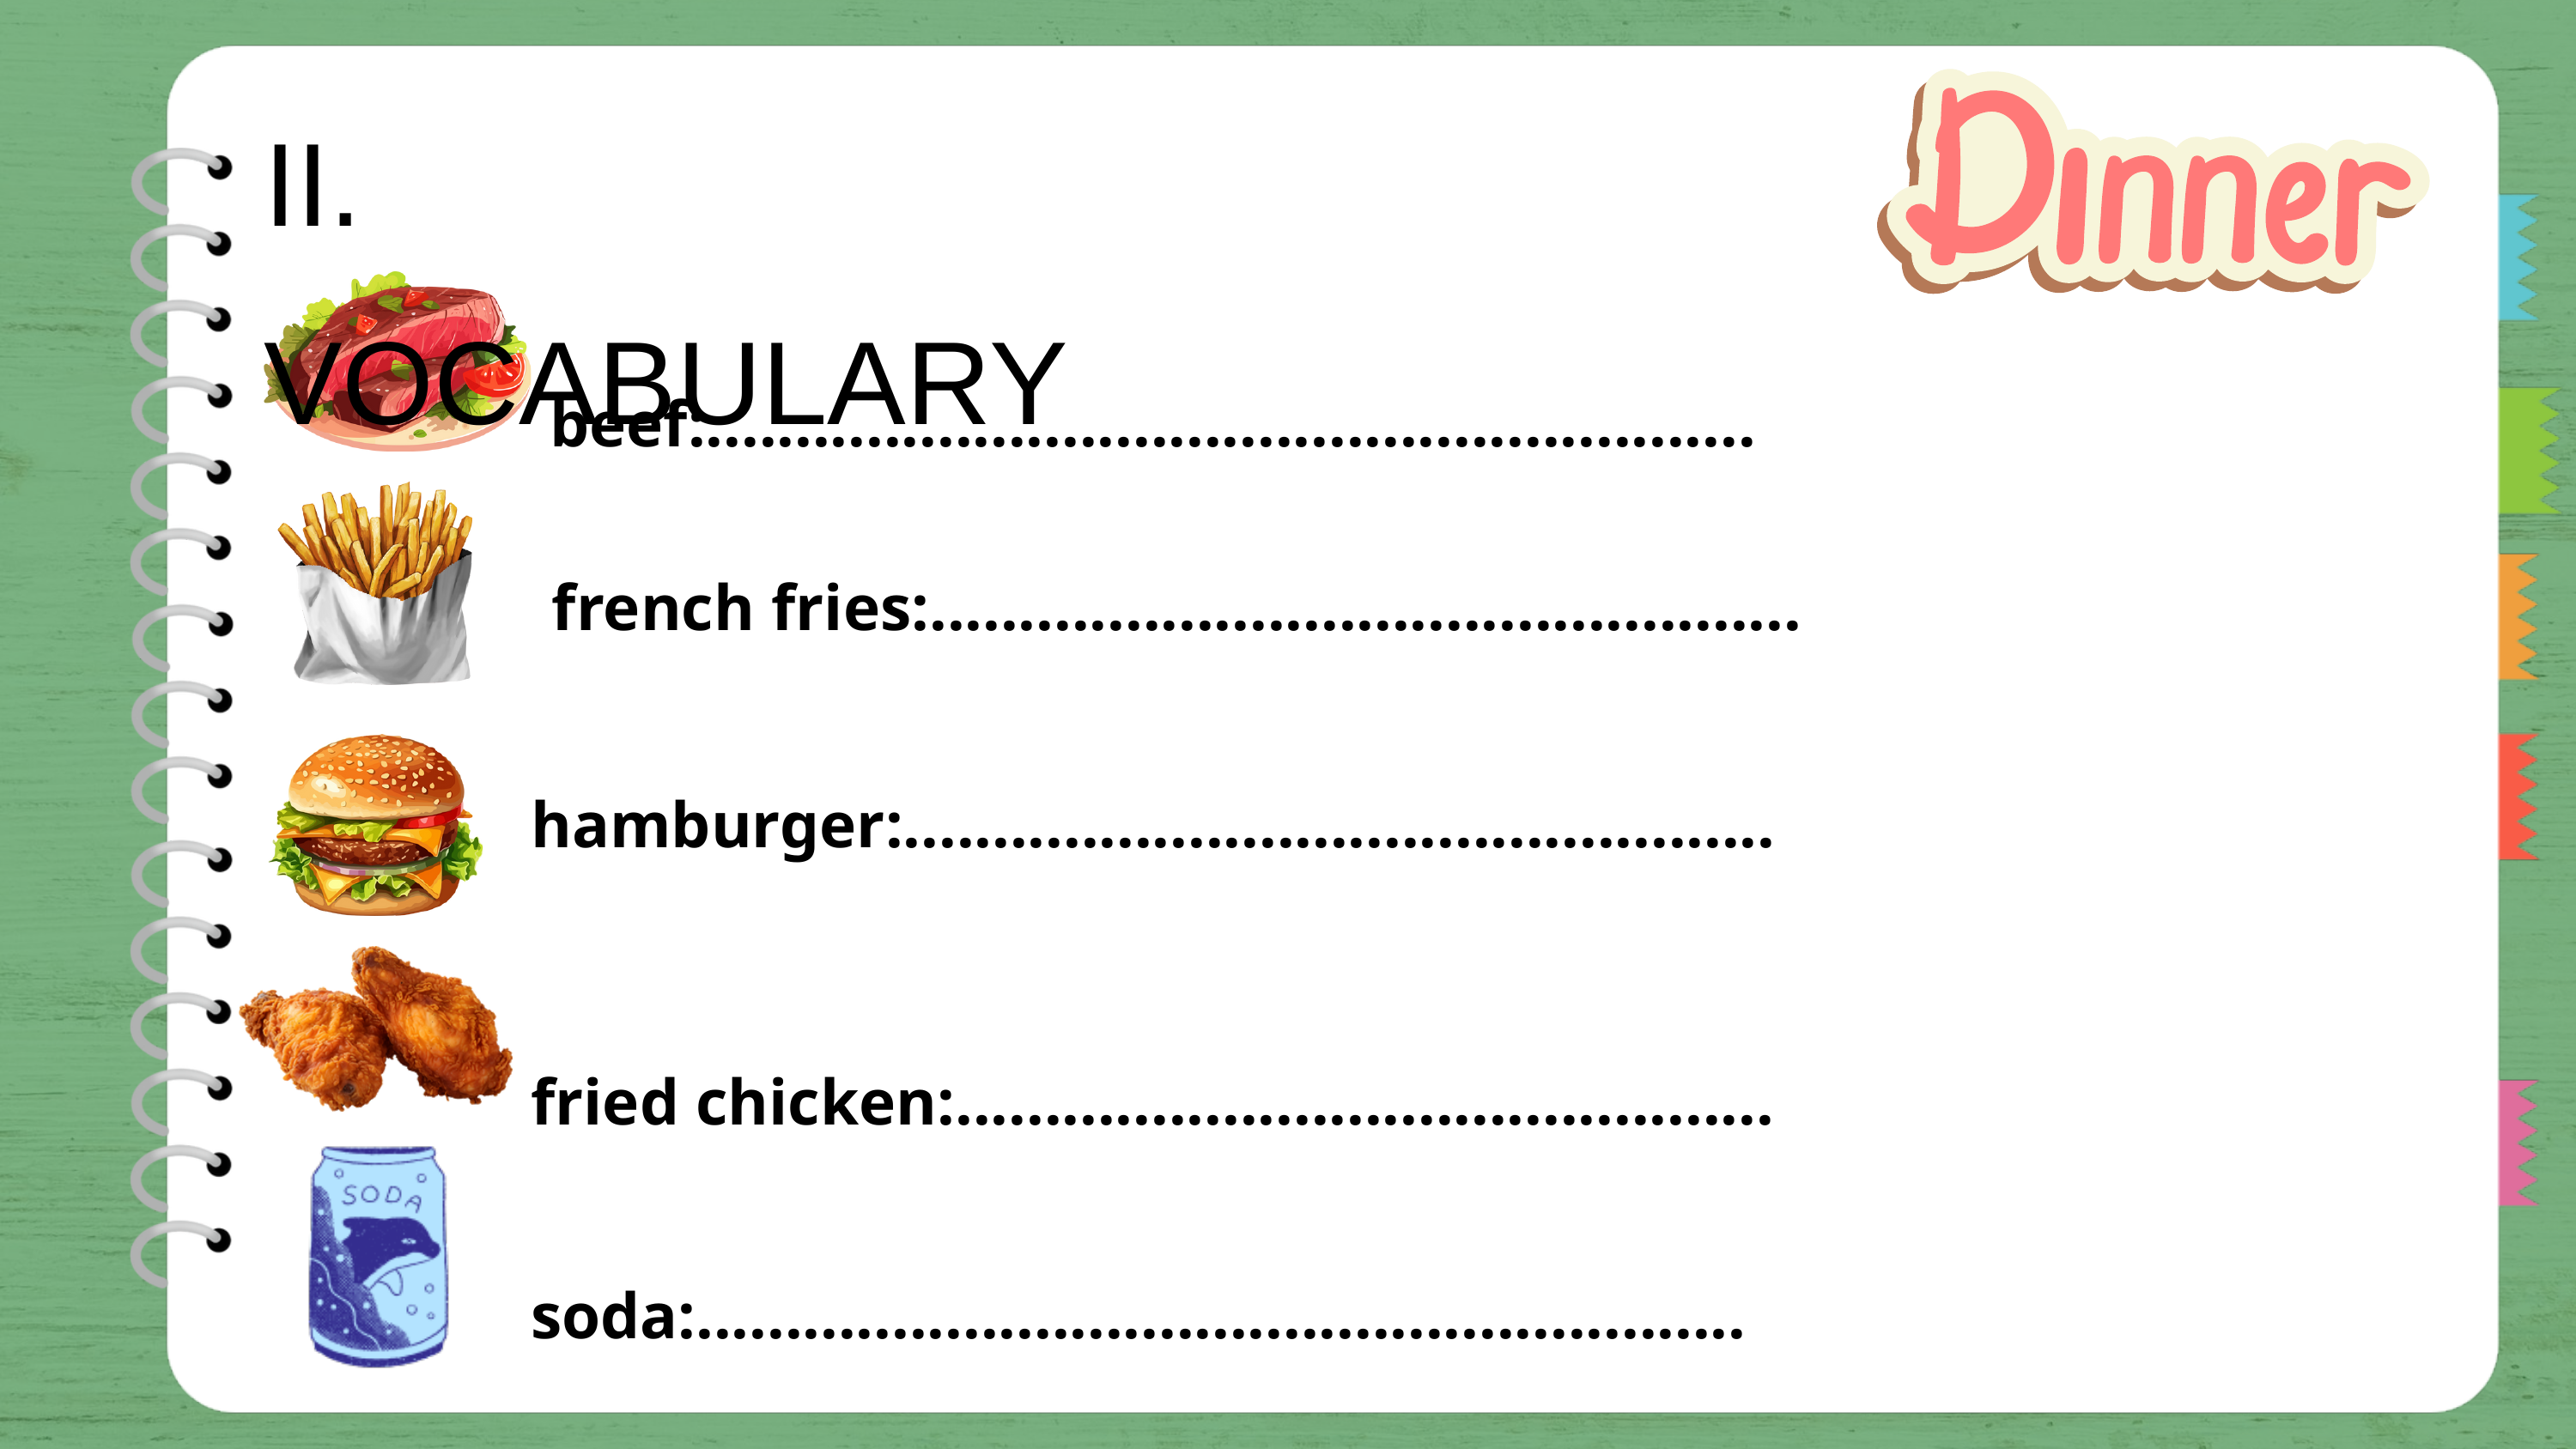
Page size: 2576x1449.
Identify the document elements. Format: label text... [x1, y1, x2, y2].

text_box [1874, 68, 2432, 294]
text_box hamburger:................................................. [531, 755, 2026, 860]
text_box fried chicken:.............................................. [531, 949, 1999, 1137]
text_box [277, 482, 472, 685]
text_box II. VOCABULARY [264, 52, 1130, 449]
text_box [158, 37, 2572, 1422]
text_box [239, 946, 513, 1112]
text_box french fries:................................................. [551, 455, 2039, 644]
text_box beef:........................................................... [550, 271, 2032, 459]
text_box [130, 148, 234, 1300]
text_box [301, 1138, 458, 1377]
text_box [0, 0, 2576, 1449]
text_box [268, 734, 483, 916]
text_box soda:........................................................... [531, 1163, 2029, 1352]
